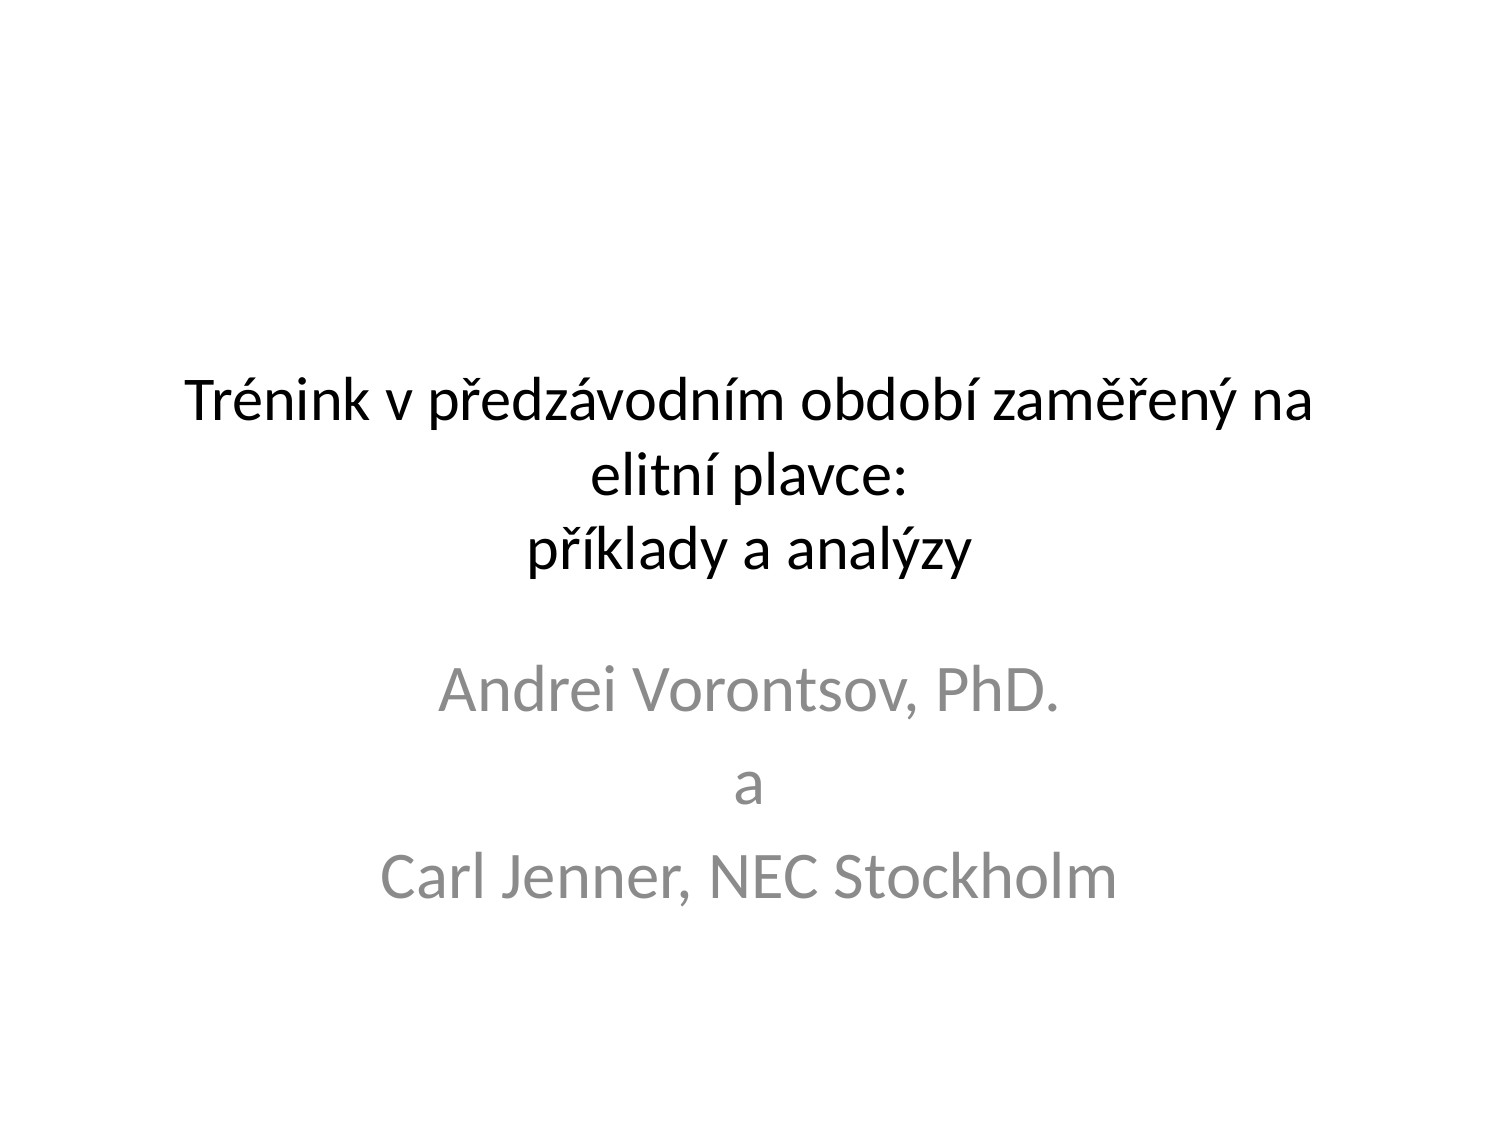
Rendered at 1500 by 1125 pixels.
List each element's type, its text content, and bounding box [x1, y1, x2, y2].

title Trénink v předzávodním období zaměřený na elitní plavce: příklady a analýzy [112, 349, 1388, 591]
subtitle Andrei Vorontsov, PhD. a Carl Jenner, NEC Stockholm [225, 637, 1275, 925]
